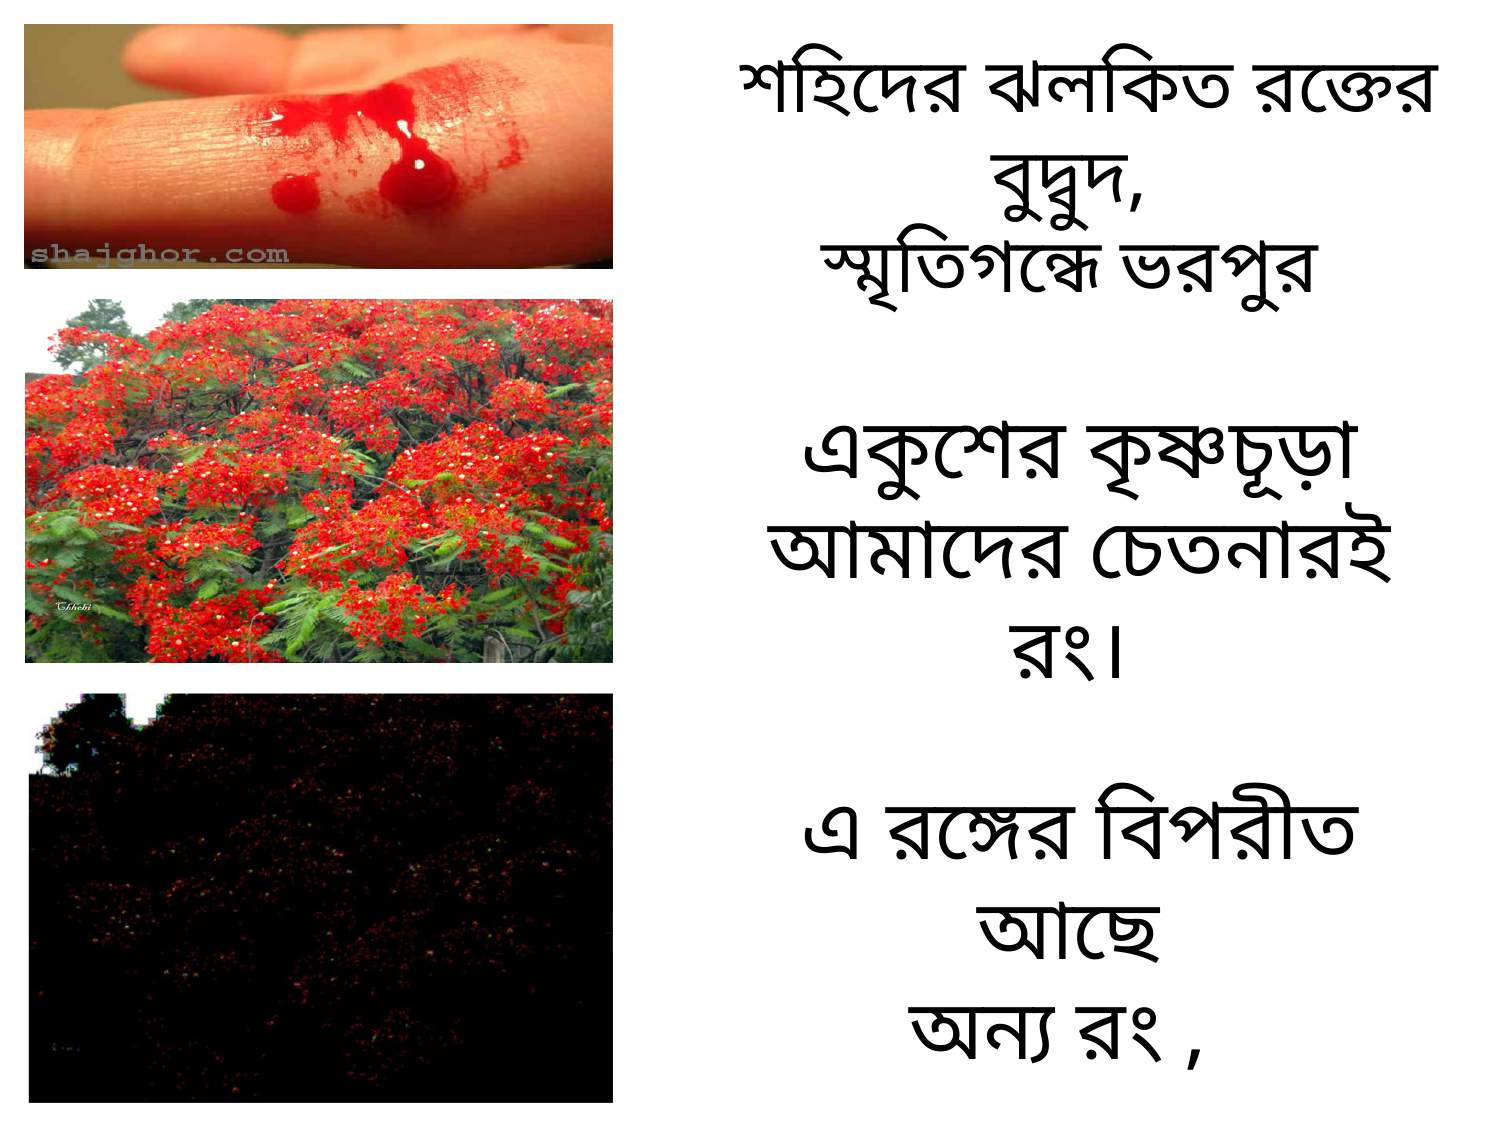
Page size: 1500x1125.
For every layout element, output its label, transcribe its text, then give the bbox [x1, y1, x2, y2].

text_box এ রঙ্গের বিপরীত আছে অন্য রং , [687, 769, 1472, 1084]
picture [25, 299, 613, 1125]
picture [24, 24, 613, 270]
text_box একুশের কৃষ্ণচূড়া আমাদের চেতনারই রং। [687, 387, 1472, 703]
text_box শহিদের ঝলকিত রক্তের বুদ্বুদ, স্মৃতিগন্ধে ভরপুর [687, 30, 1472, 316]
